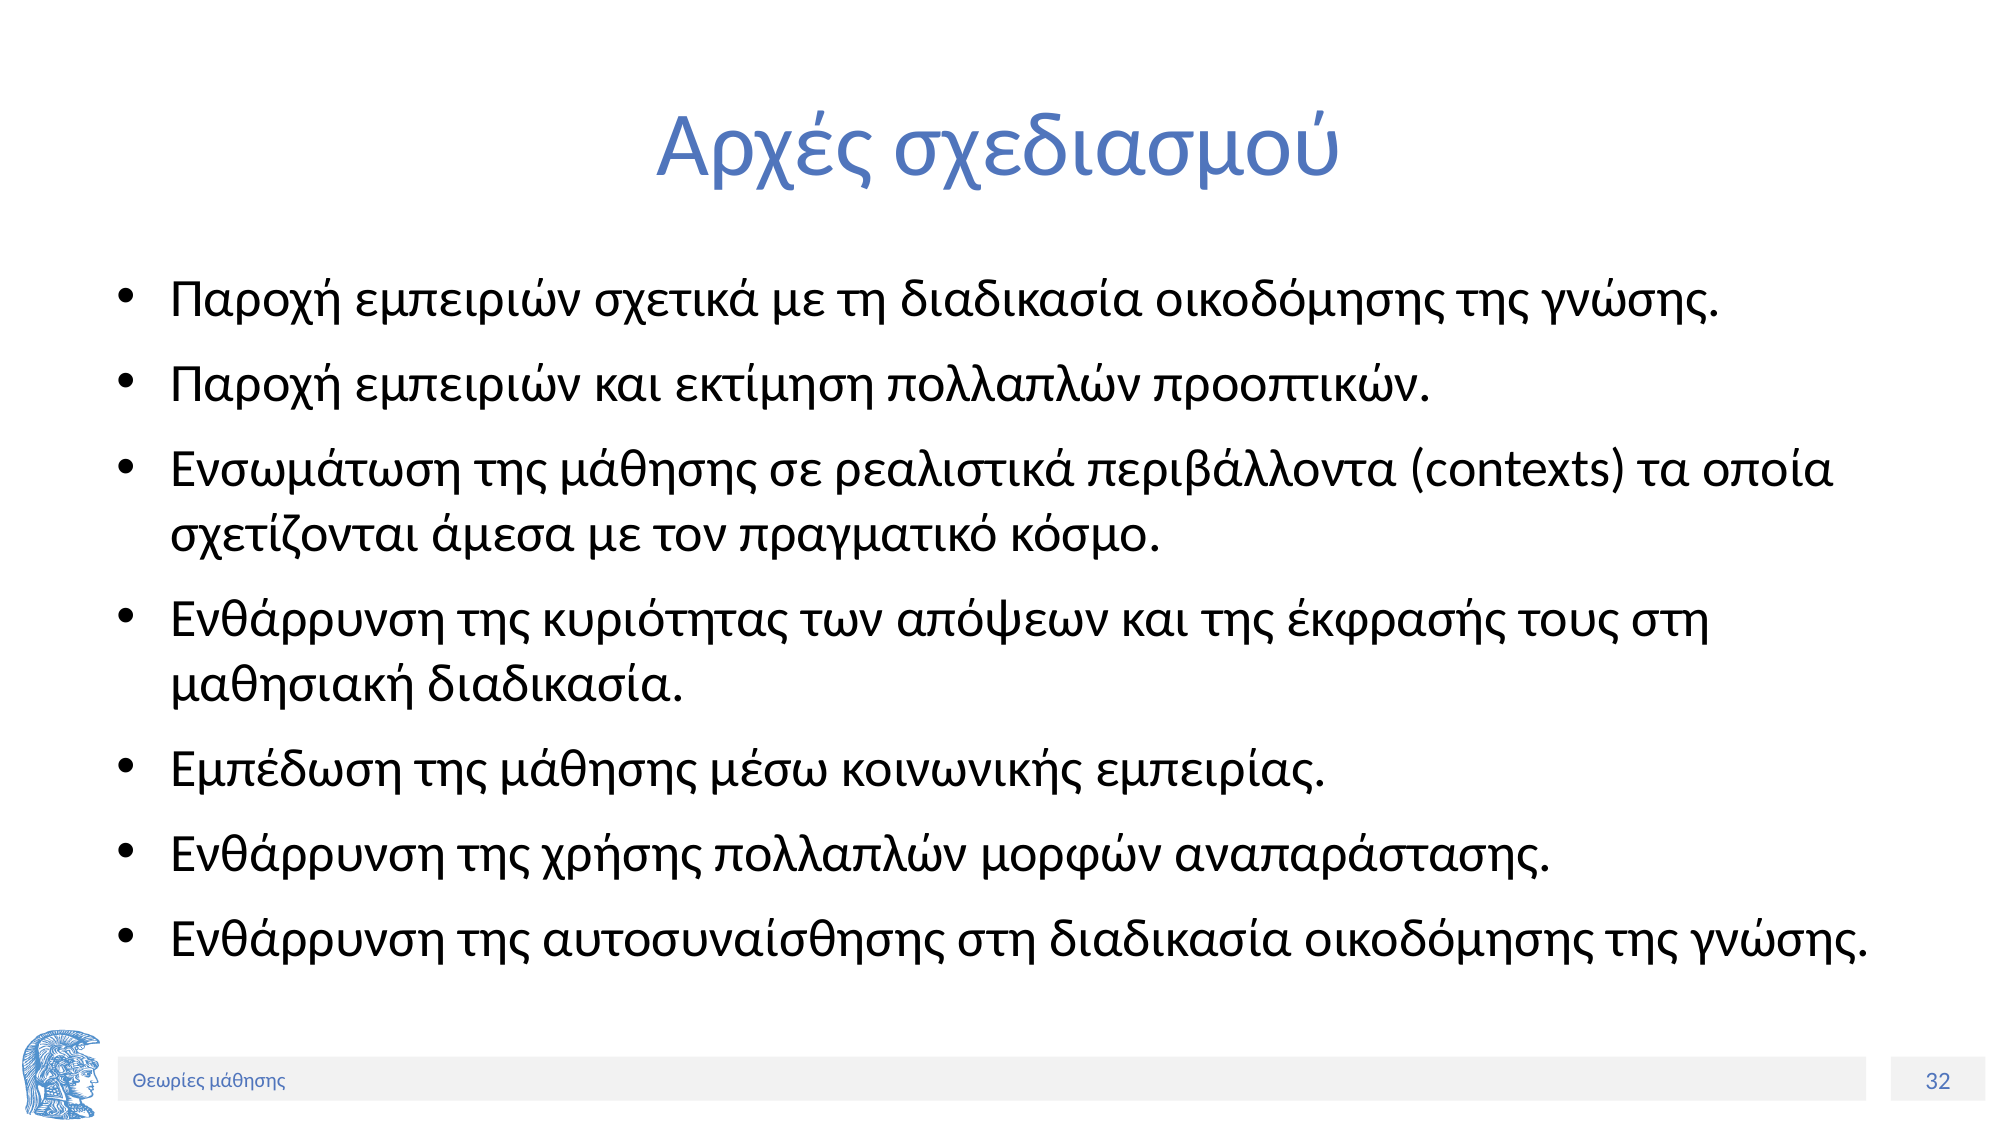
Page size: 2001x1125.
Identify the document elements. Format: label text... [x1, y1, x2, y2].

title Αρχές σχεδιασμού [99, 45, 1900, 233]
list Παροχή εμπειριών σχετικά με τη διαδικασία οικοδόμησης της γνώσης. Παροχή εμπειριών και εκτίμηση πολλαπλών προοπτικών. Ενσωμάτωση της μάθησης σε ρεαλιστικά περιβάλλοντα (contexts) τα οποία σχετίζονται άμεσα με τον πραγματικό κόσμο. Ενθάρρυνση της κυριότητας των απόψεων και της έκφρασής τους στη μαθησιακή διαδικασία. Εμπέδωση της μάθησης μέσω κοινωνικής εμπειρίας. Ενθάρρυνση της χρήσης πολλαπλών μορφών αναπαράστασης. Ενθάρρυνση της αυτοσυναίσθησης στη διαδικασία οικοδόμησης της γνώσης. [101, 255, 1902, 998]
picture [12, 1026, 108, 1120]
